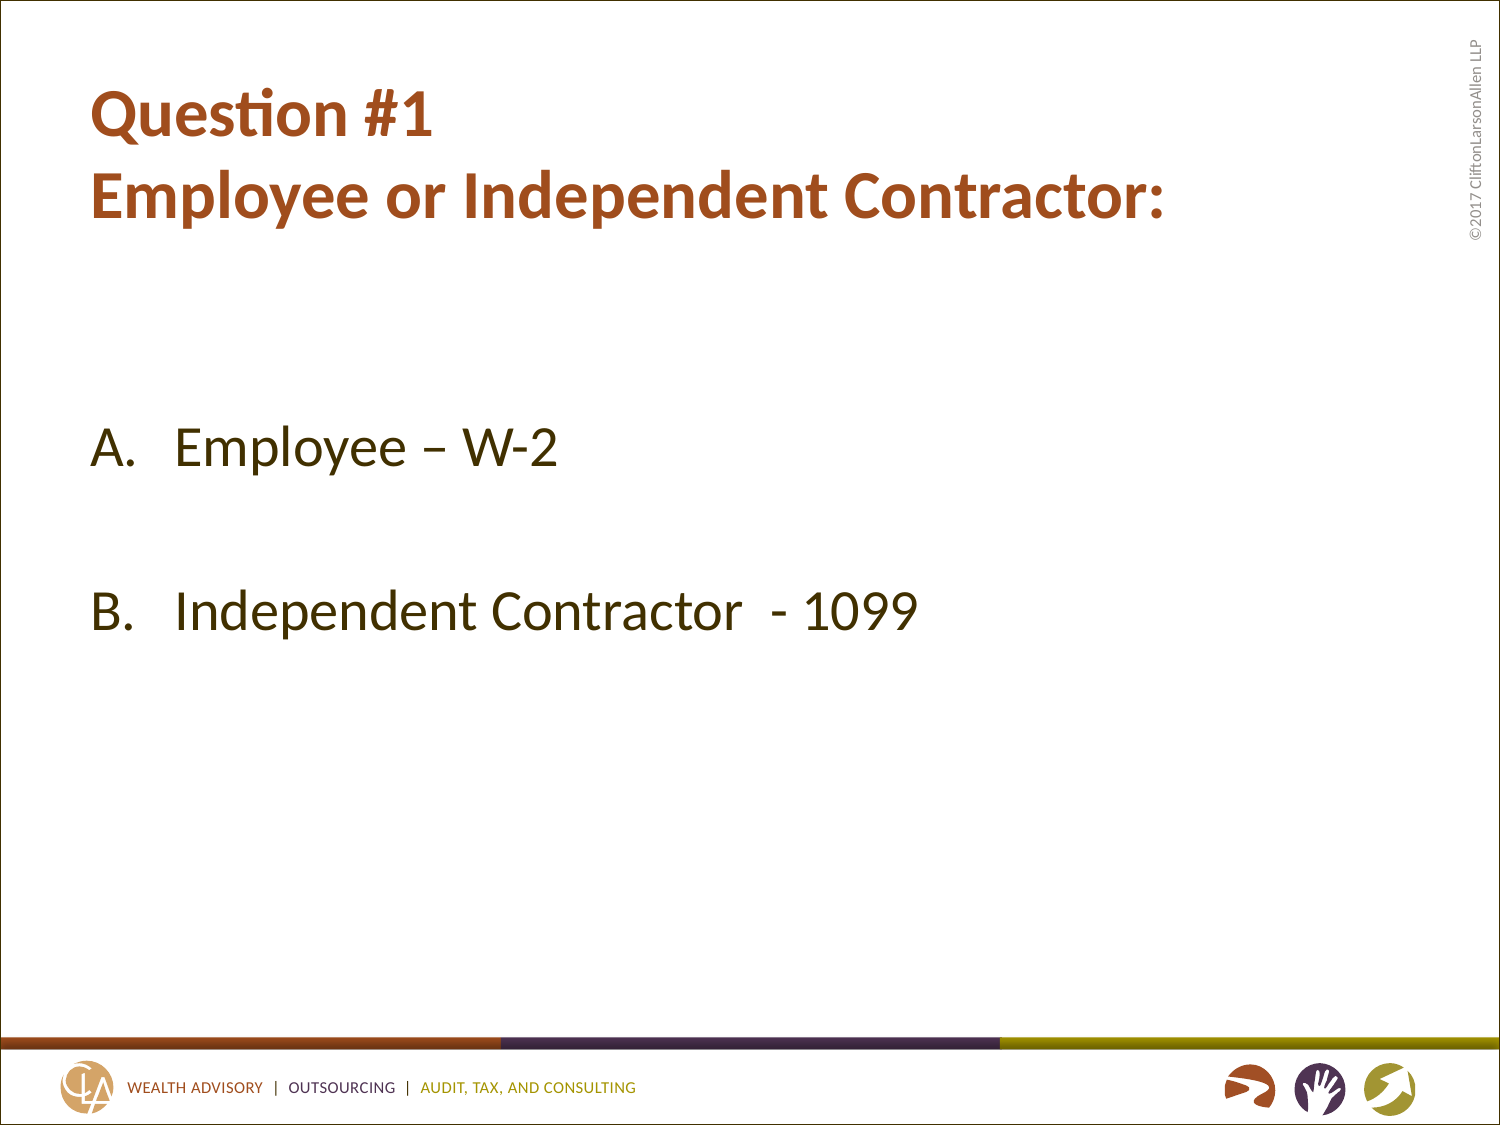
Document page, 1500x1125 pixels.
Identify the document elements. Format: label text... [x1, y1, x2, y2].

list Employee – W-2 Independent Contractor - 1099 [74, 237, 1426, 988]
title Question #1 Employee or Independent Contractor: [74, 74, 1426, 226]
